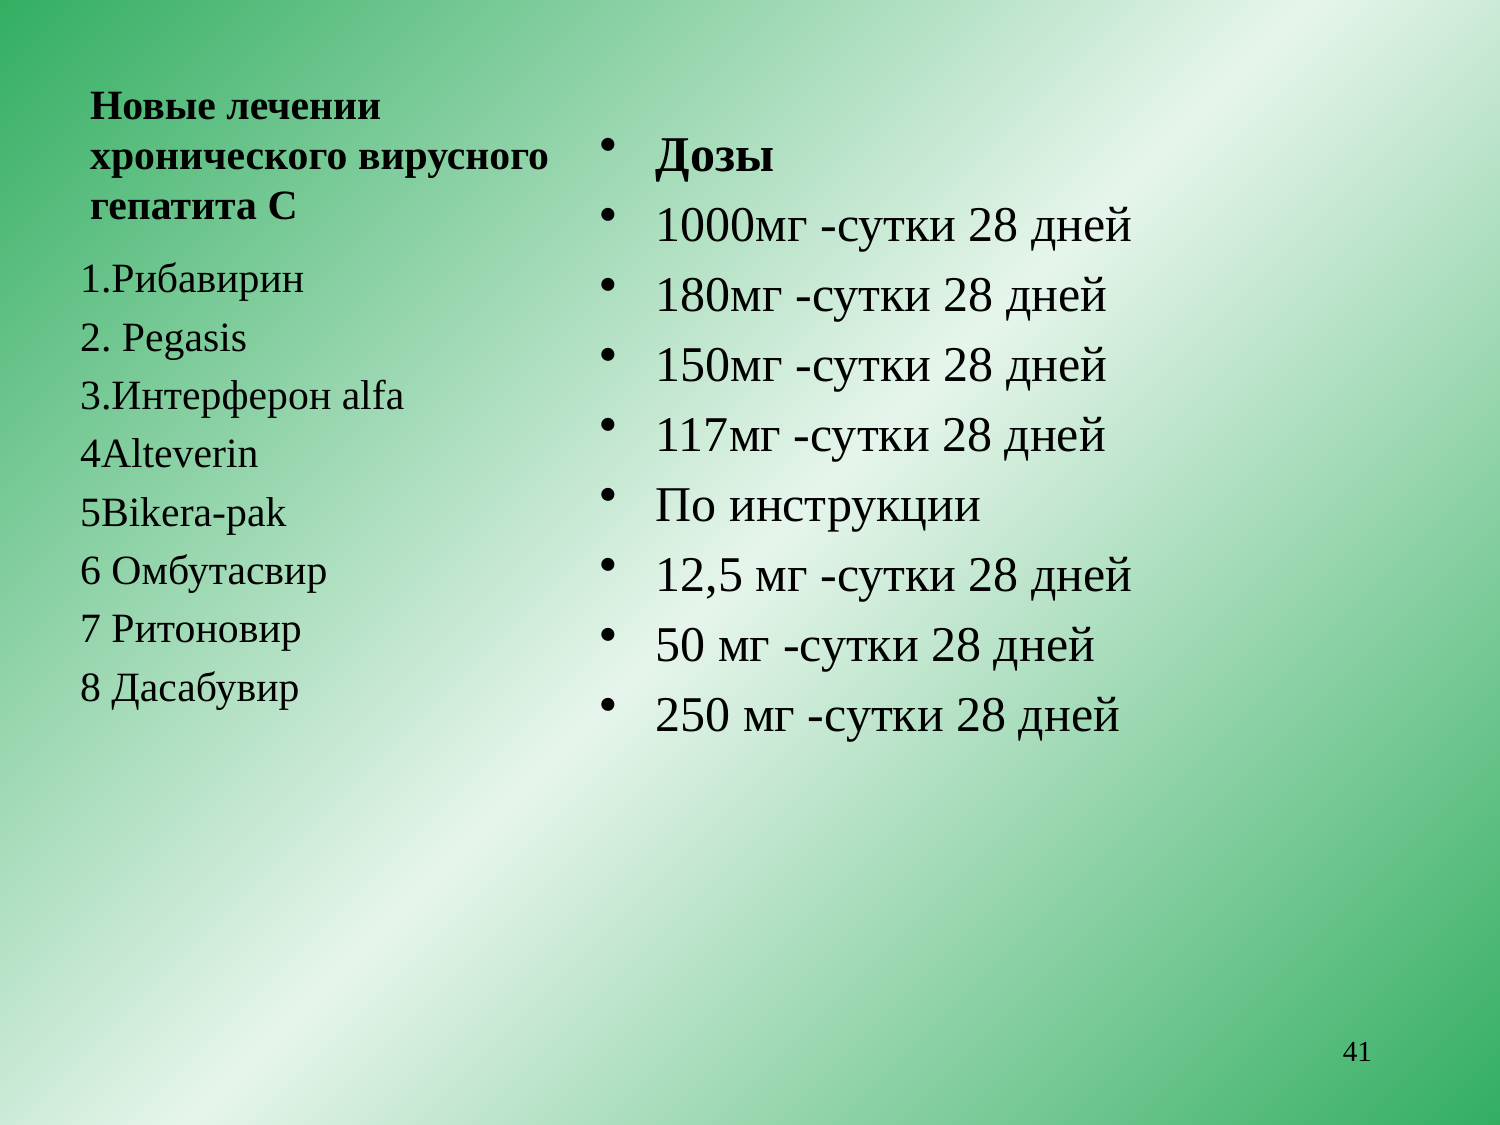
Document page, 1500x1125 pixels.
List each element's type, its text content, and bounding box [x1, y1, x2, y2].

slide_number 41 [1074, 1025, 1388, 1100]
title Новые лечении хронического вирусного гепатита С [75, 44, 569, 236]
list 1.Рибавирин 2. Pegasis 3.Интерферон alfa 4Alteverin 5Bikera-pak 6 Омбутасвир 7 Ритоновир 8 Дасабувир [64, 243, 559, 1014]
list Дозы 1000мг -сутки 28 дней 180мг -сутки 28 дней 150мг -сутки 28 дней 117мг -сутки 28 дней По инструкции 12,5 мг -сутки 28 дней 50 мг -сутки 28 дней 250 мг -сутки 28 дней [584, 113, 1424, 899]
